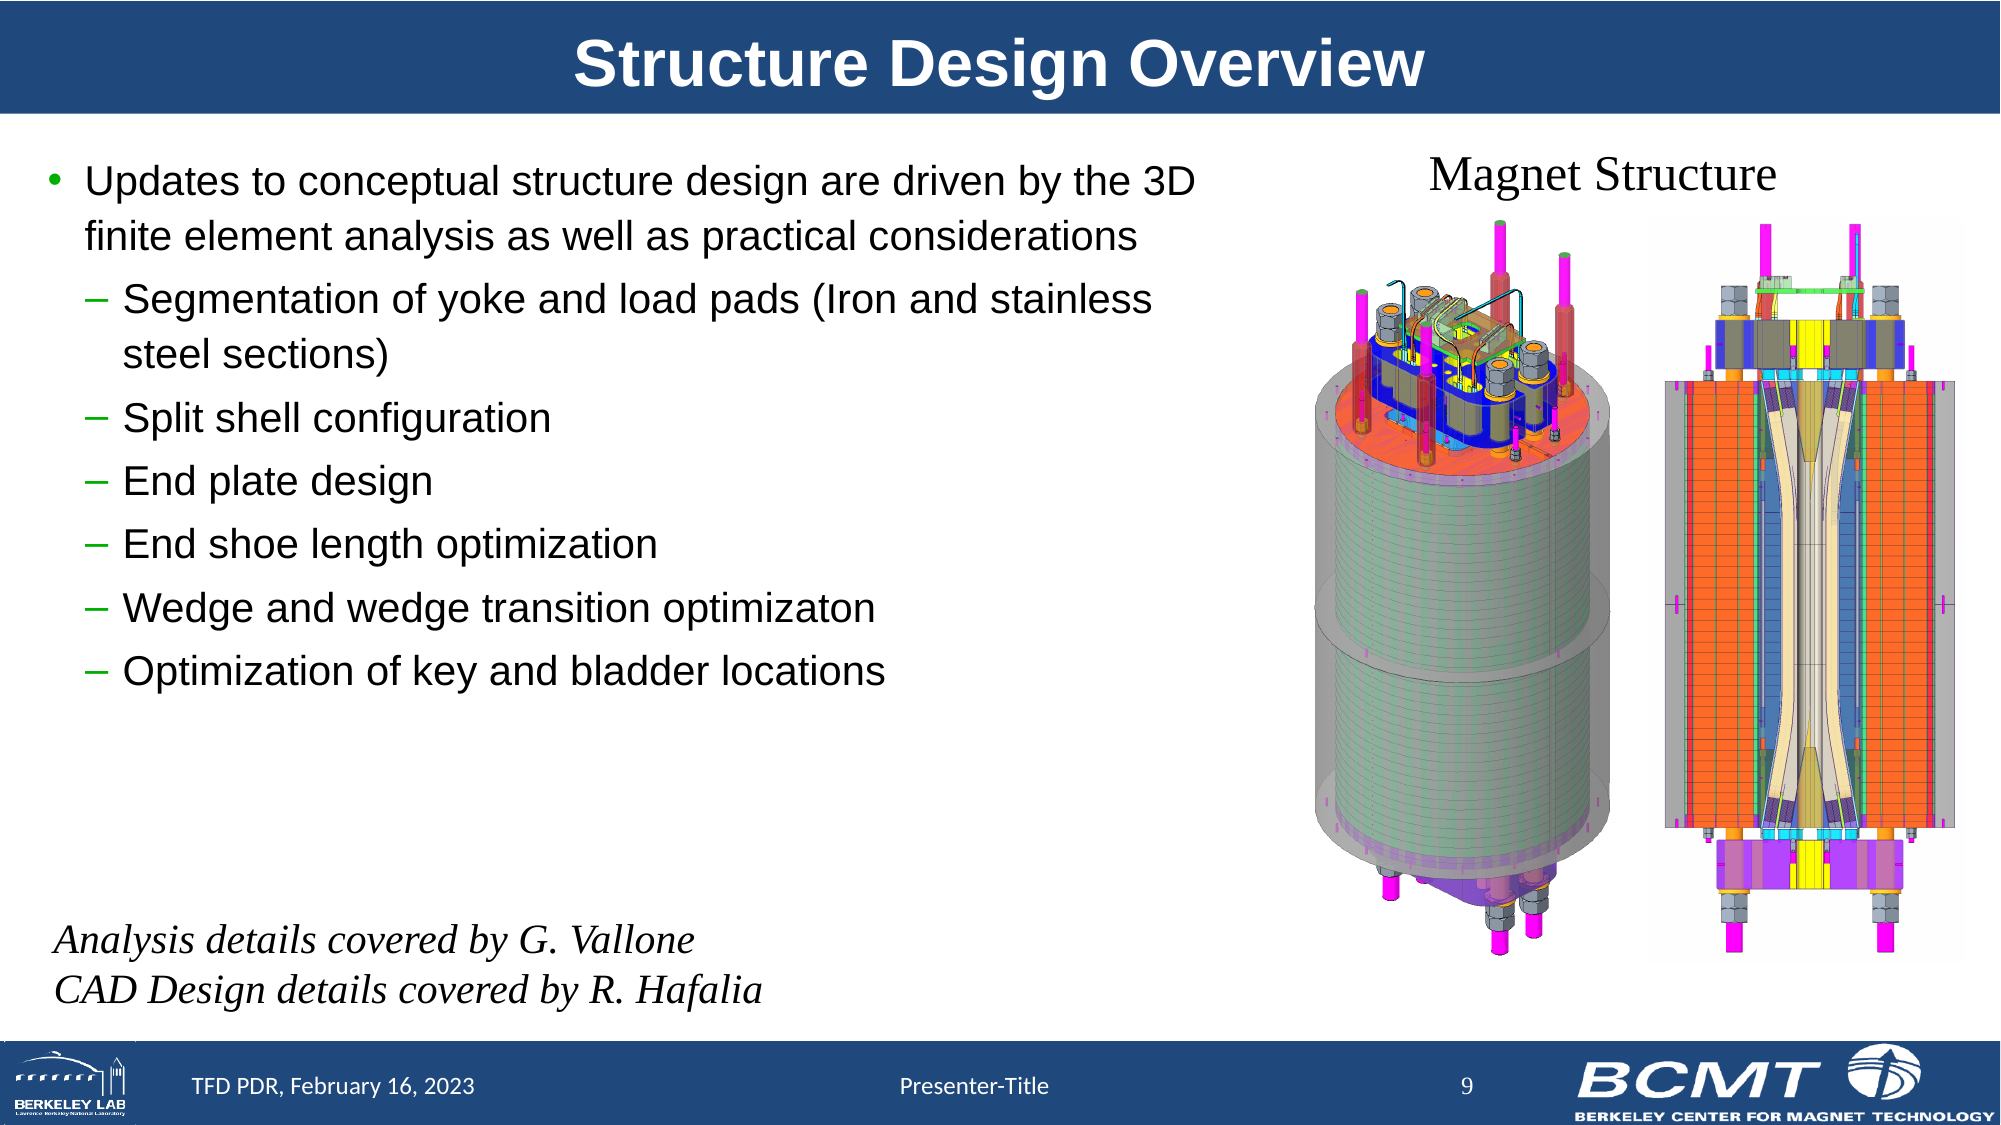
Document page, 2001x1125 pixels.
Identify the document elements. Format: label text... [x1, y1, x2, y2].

text_box Updates to conceptual structure design are driven by the 3D finite element analysis as well as practical considerations Segmentation of yoke and load pads (Iron and stainless steel sections) Split shell configuration End plate design End shoe length optimization Wedge and wedge transition optimizaton Optimization of key and bladder locations [32, 141, 1250, 938]
text_box Magnet Structure [1413, 132, 1793, 208]
picture [1275, 206, 2000, 963]
picture [4, 1041, 136, 1125]
text_box Analysis details covered by G. Vallone CAD Design details covered by R. Hafalia [38, 904, 1132, 1020]
title Structure Design Overview [99, 24, 1900, 115]
picture [1573, 1041, 2001, 1123]
